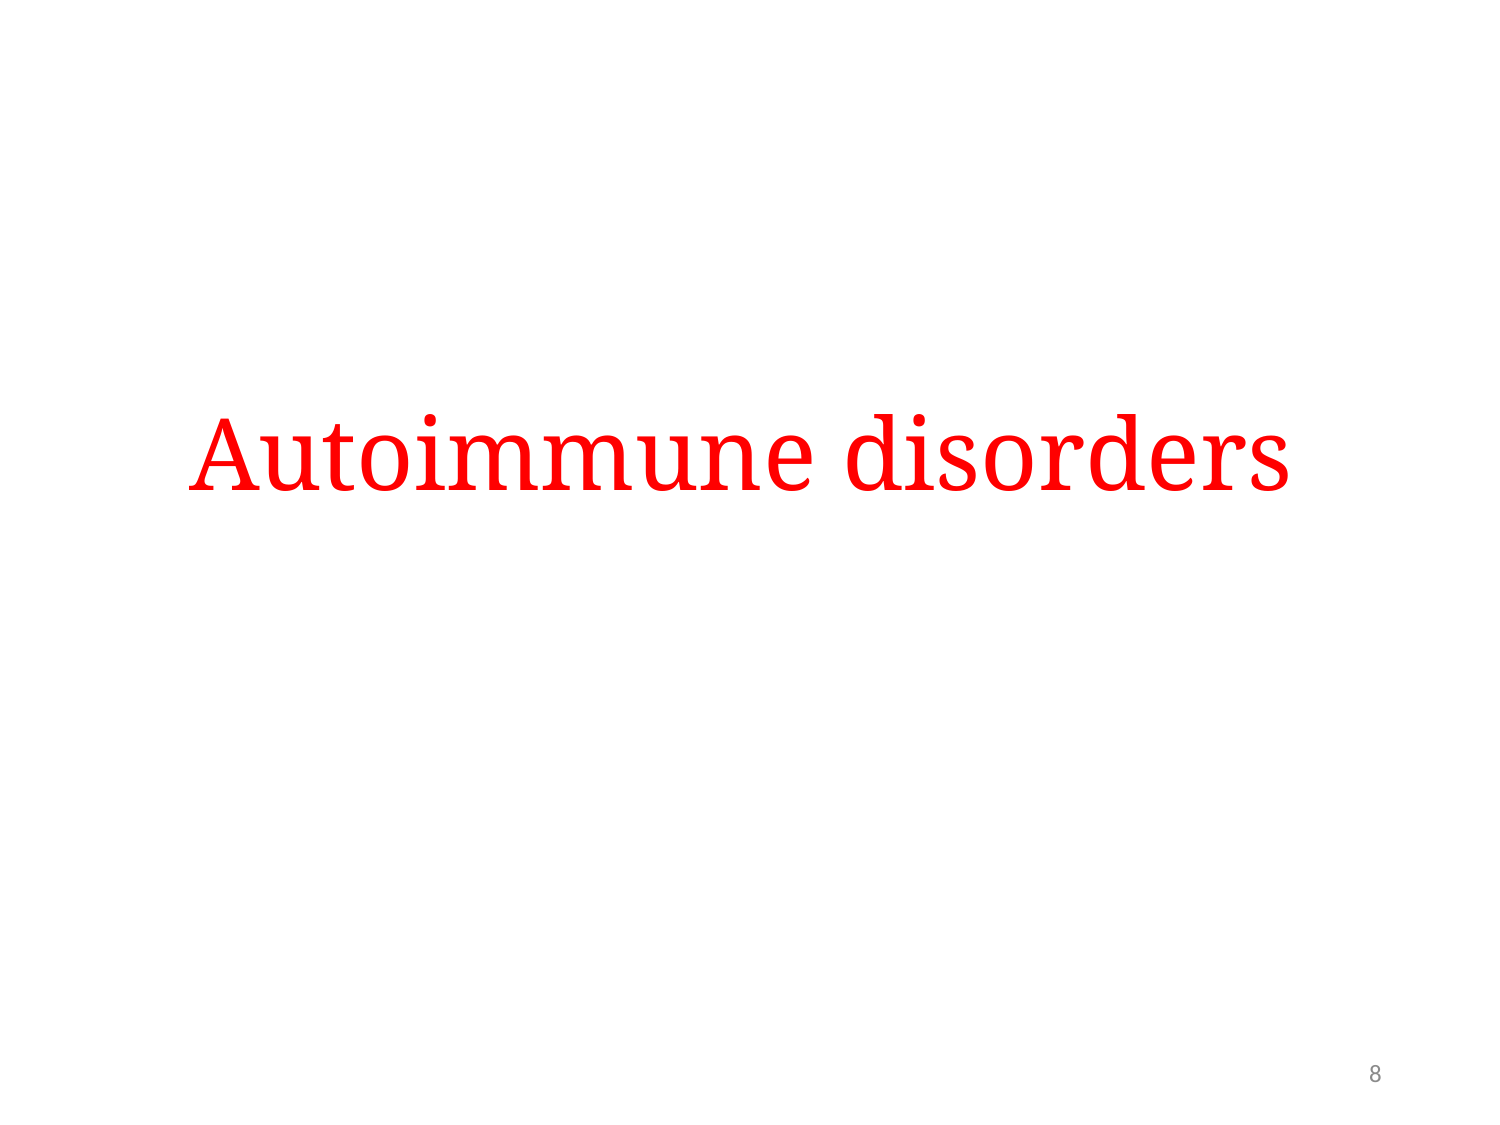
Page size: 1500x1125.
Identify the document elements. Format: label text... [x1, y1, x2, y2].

slide_number 8 [1059, 1042, 1397, 1103]
list Autoimmune disorders [87, 174, 1438, 975]
